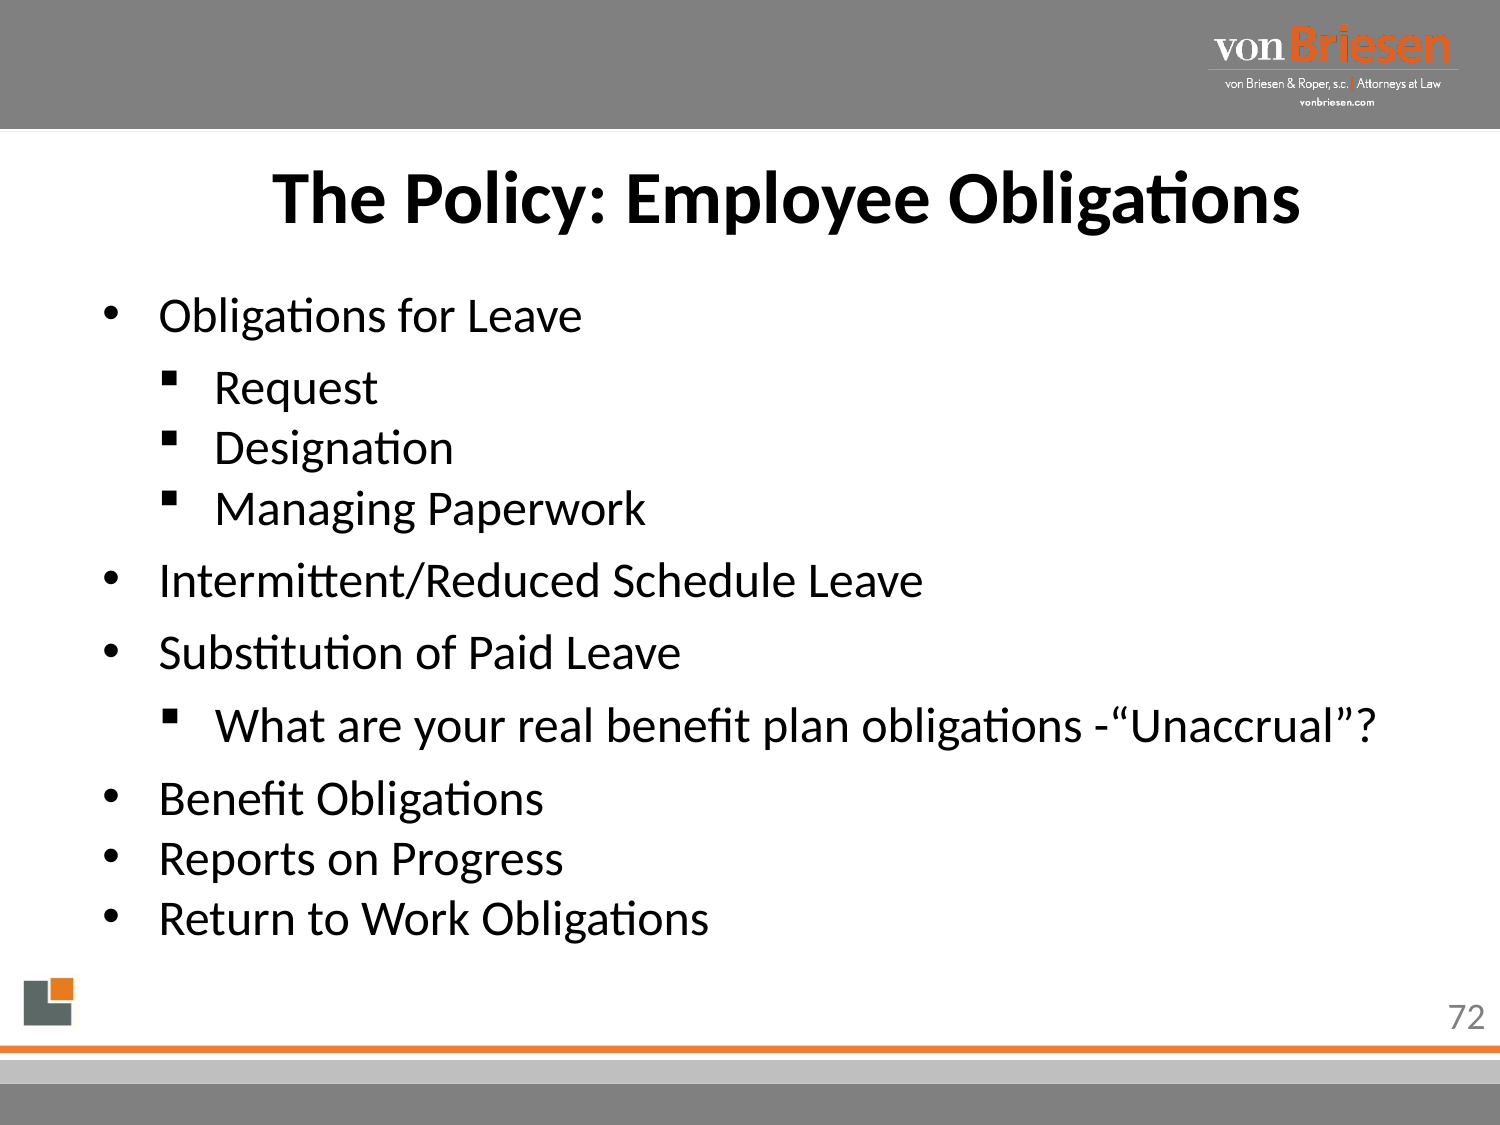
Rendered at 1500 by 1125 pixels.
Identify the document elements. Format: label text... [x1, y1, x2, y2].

picture [17, 973, 80, 1031]
title The Policy: Employee Obligations [125, 135, 1450, 263]
picture [1203, 18, 1465, 108]
list Obligations for Leave Request Designation Managing Paperwork Intermittent/Reduced Schedule Leave Substitution of Paid Leave What are your real benefit plan obligations -“Unaccrual”? Benefit Obligations Reports on Progress Return to Work Obligations [87, 275, 1450, 967]
slide_number 72 [1163, 984, 1500, 1045]
